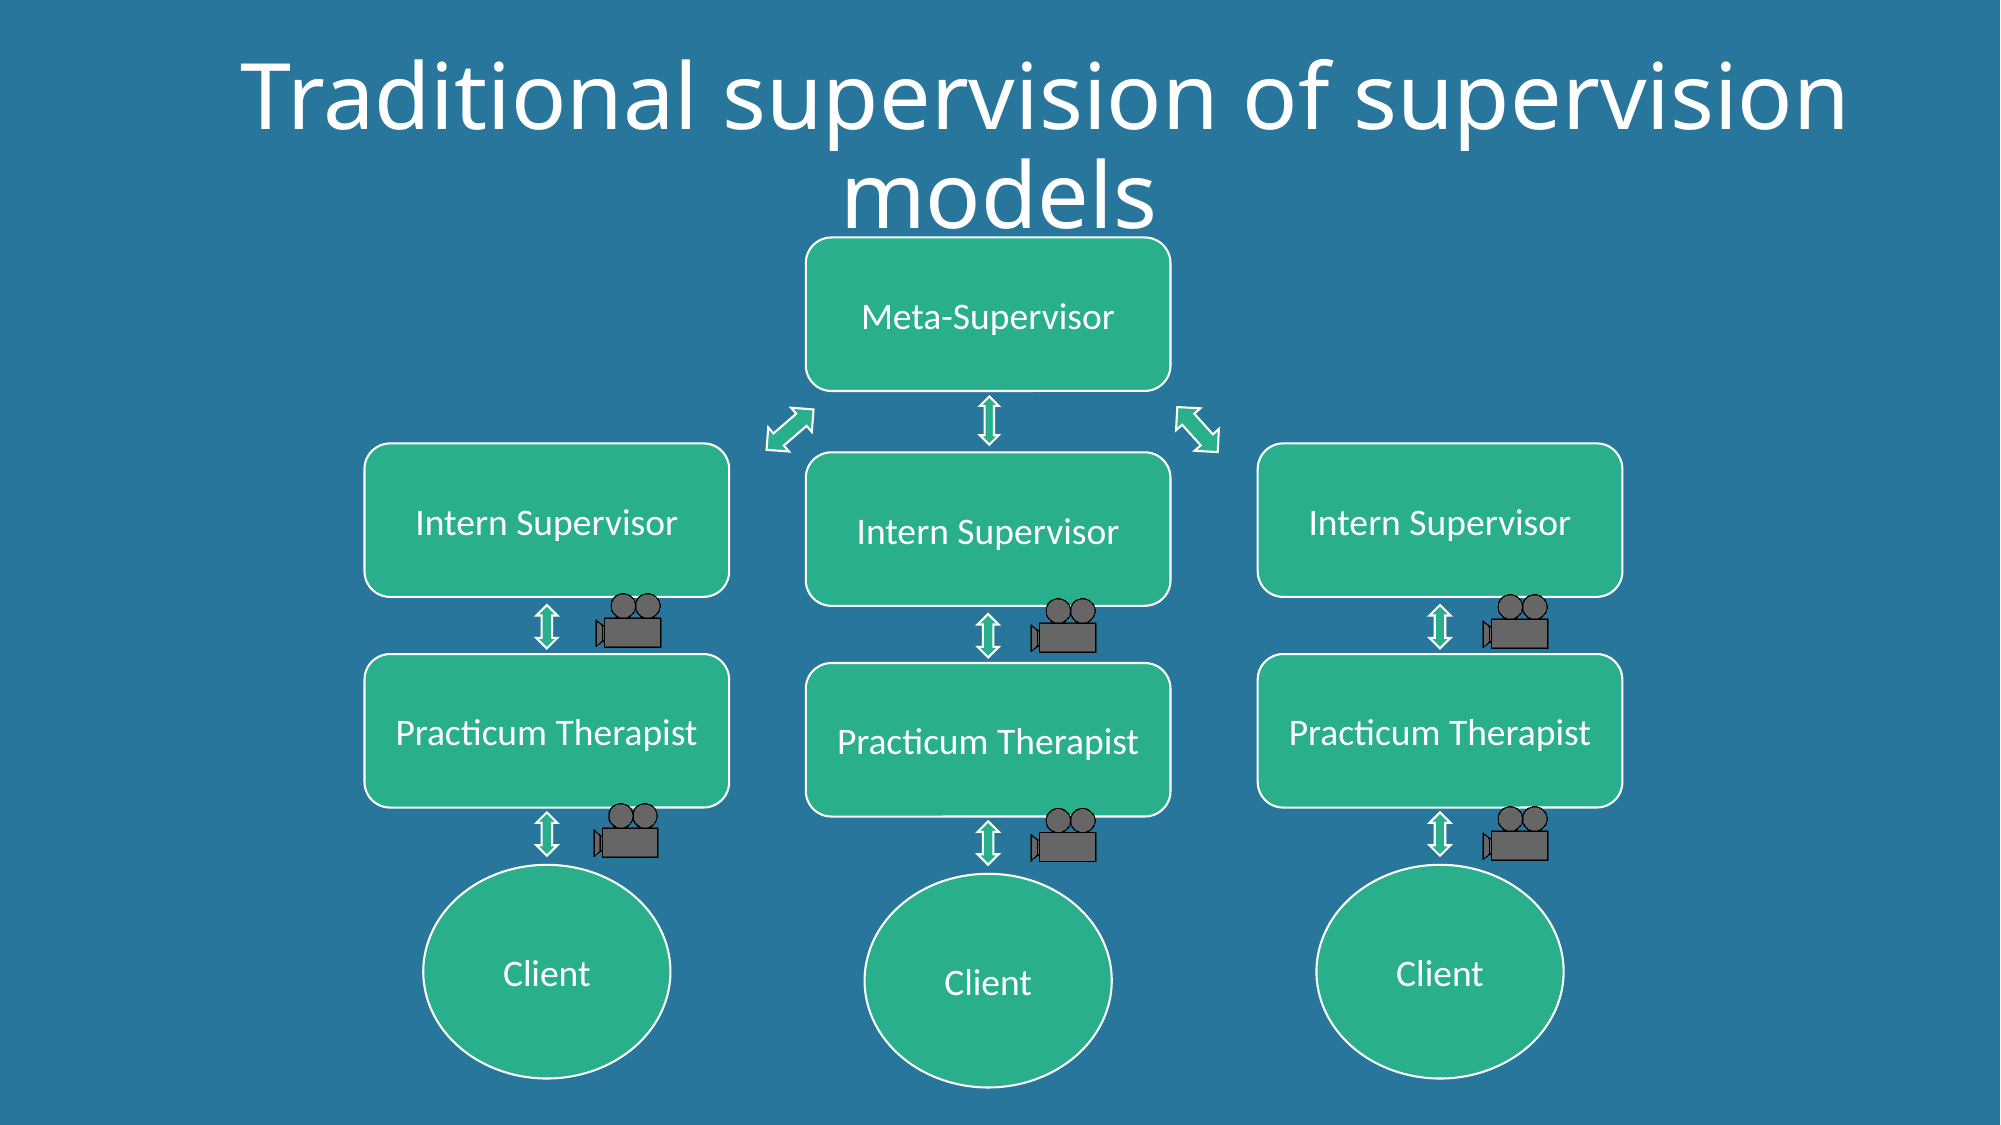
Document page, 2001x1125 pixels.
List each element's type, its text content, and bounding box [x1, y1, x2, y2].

title Traditional supervision of supervision models [75, 40, 1922, 258]
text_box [364, 237, 1623, 1088]
